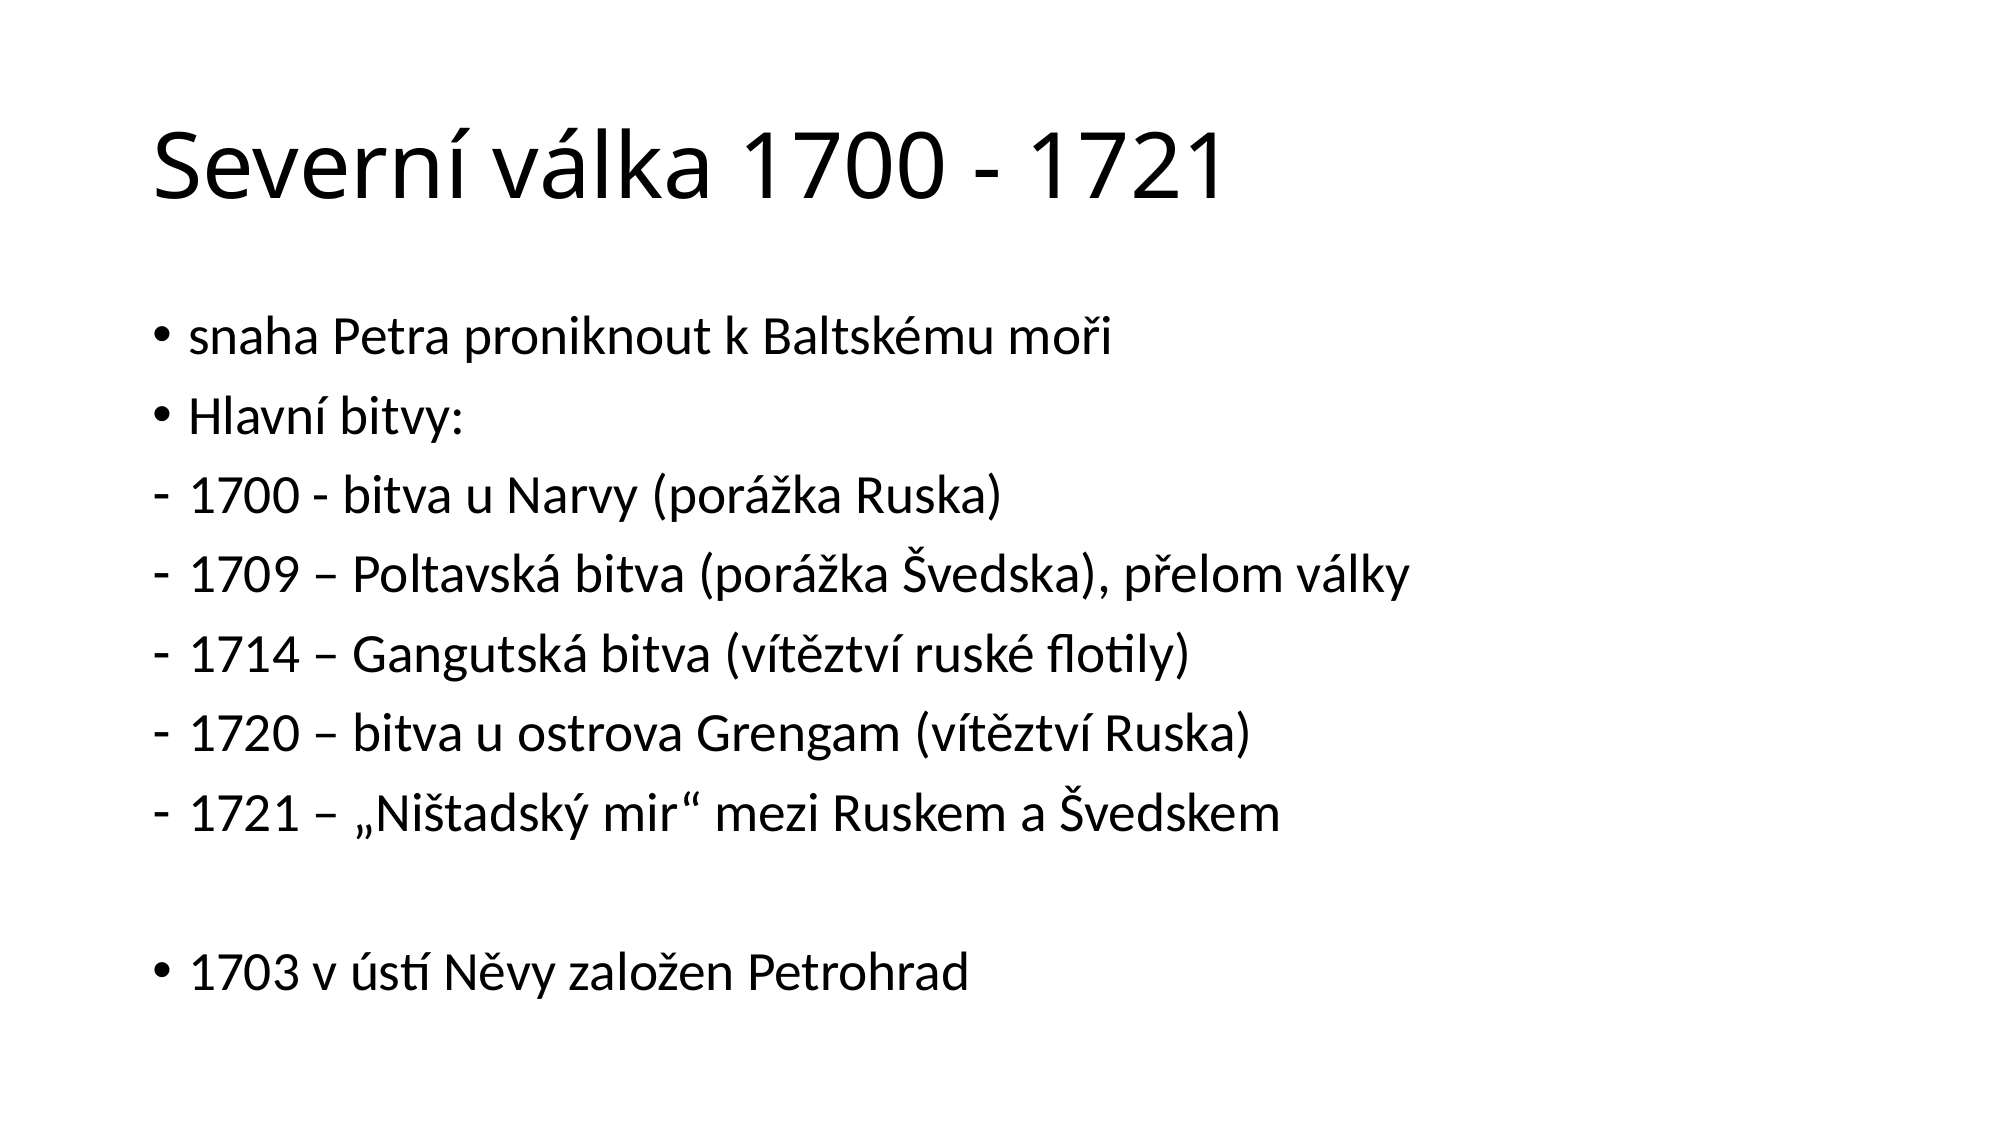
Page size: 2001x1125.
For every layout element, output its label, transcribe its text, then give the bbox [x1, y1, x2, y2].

list snaha Petra proniknout k Baltskému moři Hlavní bitvy: 1700 - bitva u Narvy (porážka Ruska) 1709 – Poltavská bitva (porážka Švedska), přelom války 1714 – Gangutská bitva (vítěztví ruské flotily) 1720 – bitva u ostrova Grengam (vítěztví Ruska) 1721 – „Ništadský mir“ mezi Ruskem a Švedskem 1703 v ústí Něvy založen Petrohrad [137, 299, 1863, 1014]
title Severní válka 1700 - 1721 [137, 59, 1863, 278]
